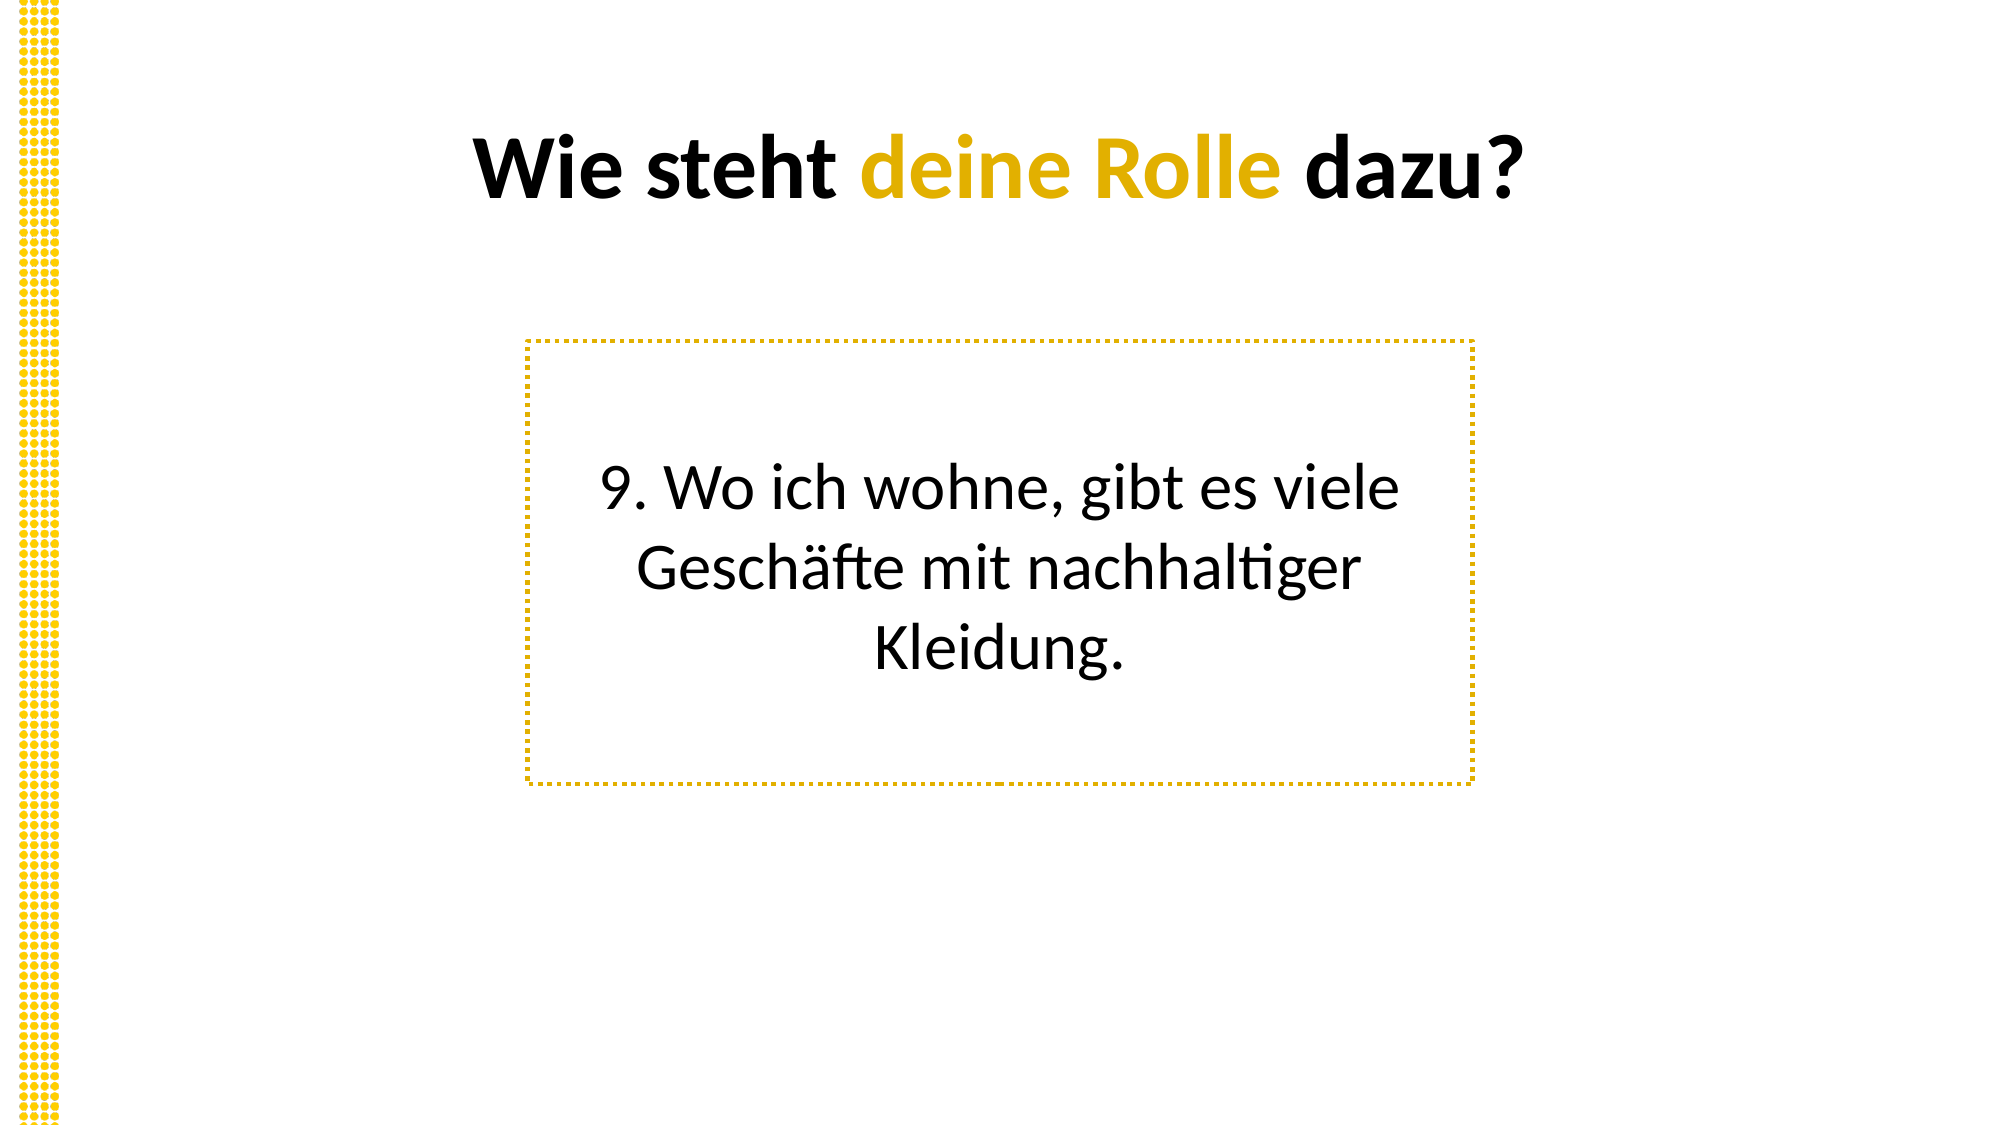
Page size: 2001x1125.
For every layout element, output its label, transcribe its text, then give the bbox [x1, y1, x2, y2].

text_box 9. Wo ich wohne, gibt es viele Geschäfte mit nachhaltiger Kleidung. [527, 341, 1473, 784]
title Wie steht deine Rolle dazu? [137, 59, 1863, 278]
picture [0, 0, 87, 1125]
